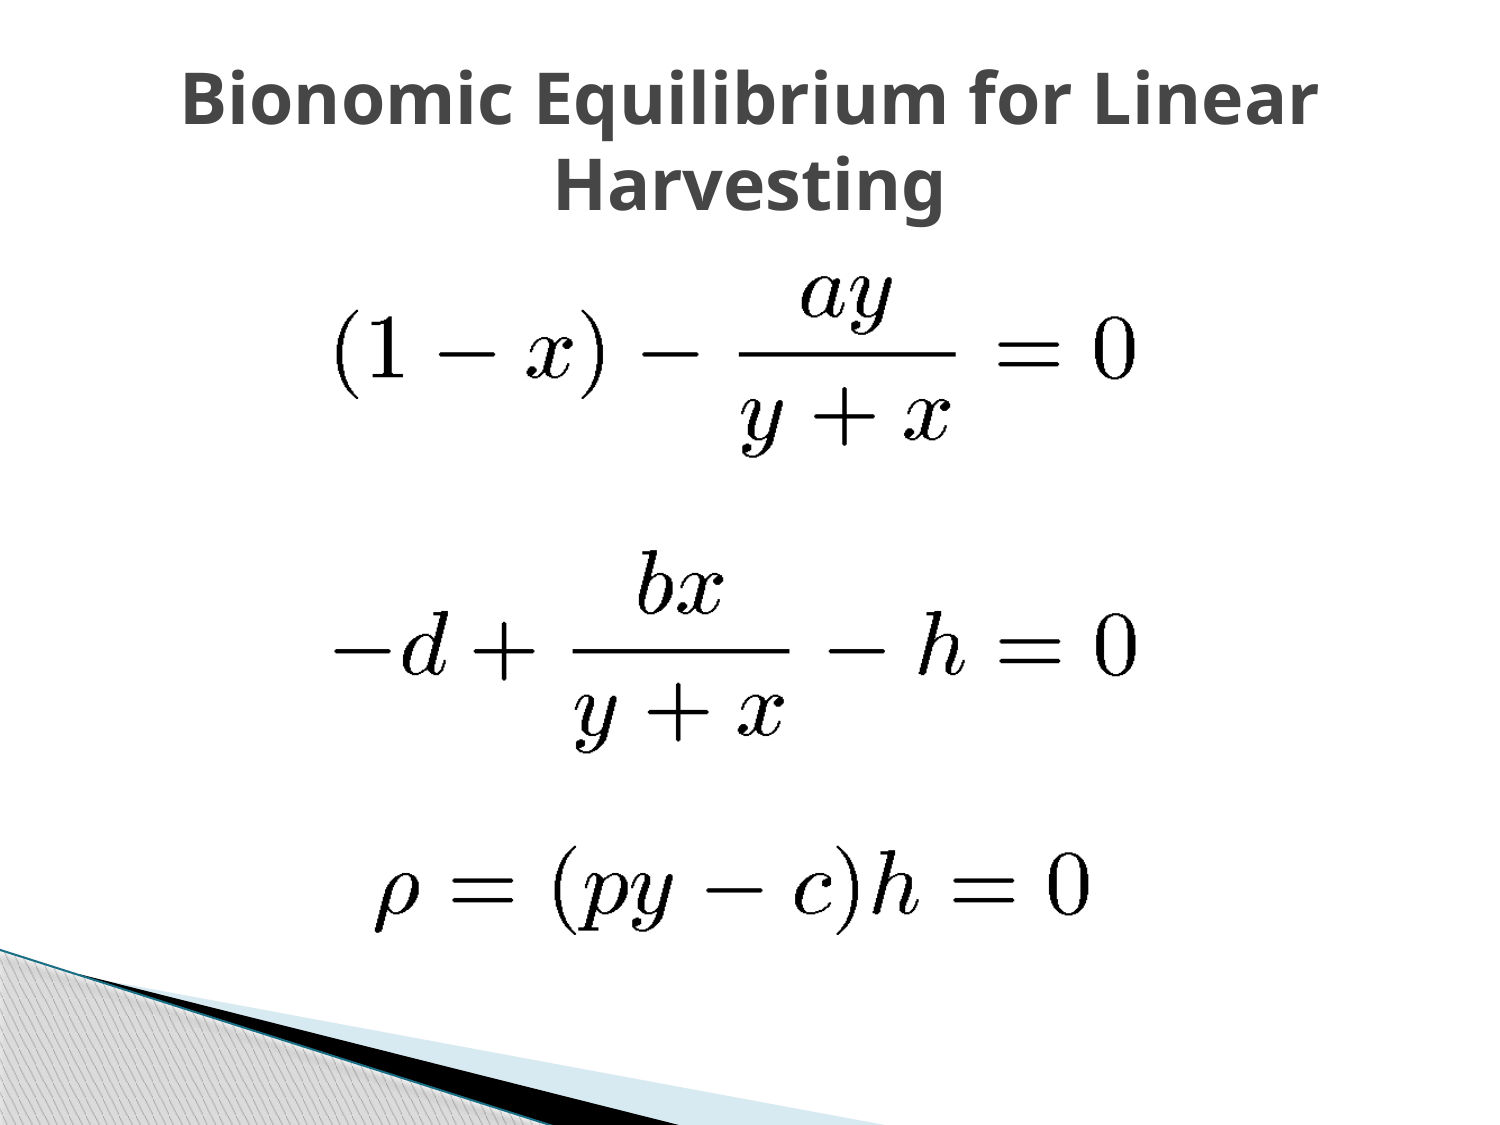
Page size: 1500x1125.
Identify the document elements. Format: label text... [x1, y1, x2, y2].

title Bionomic Equilibrium for Linear Harvesting [75, 45, 1425, 233]
picture [324, 262, 1151, 951]
